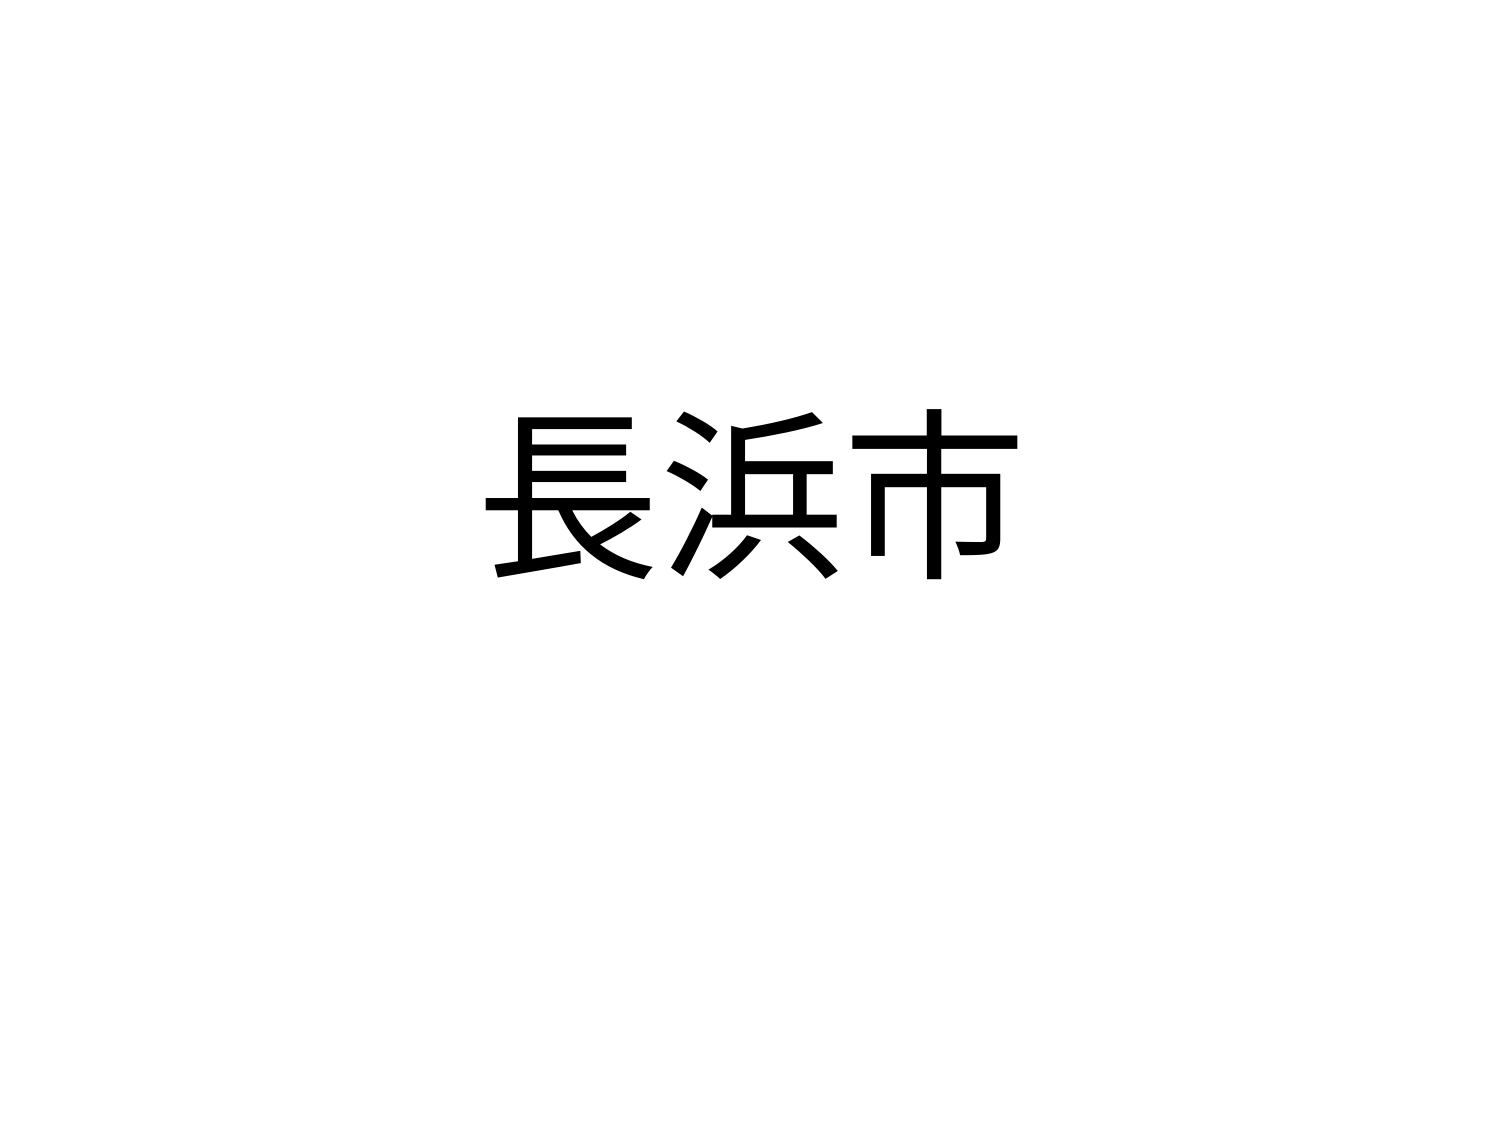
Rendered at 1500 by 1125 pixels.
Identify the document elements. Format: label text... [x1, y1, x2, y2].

title 長浜市 [76, 397, 1427, 585]
